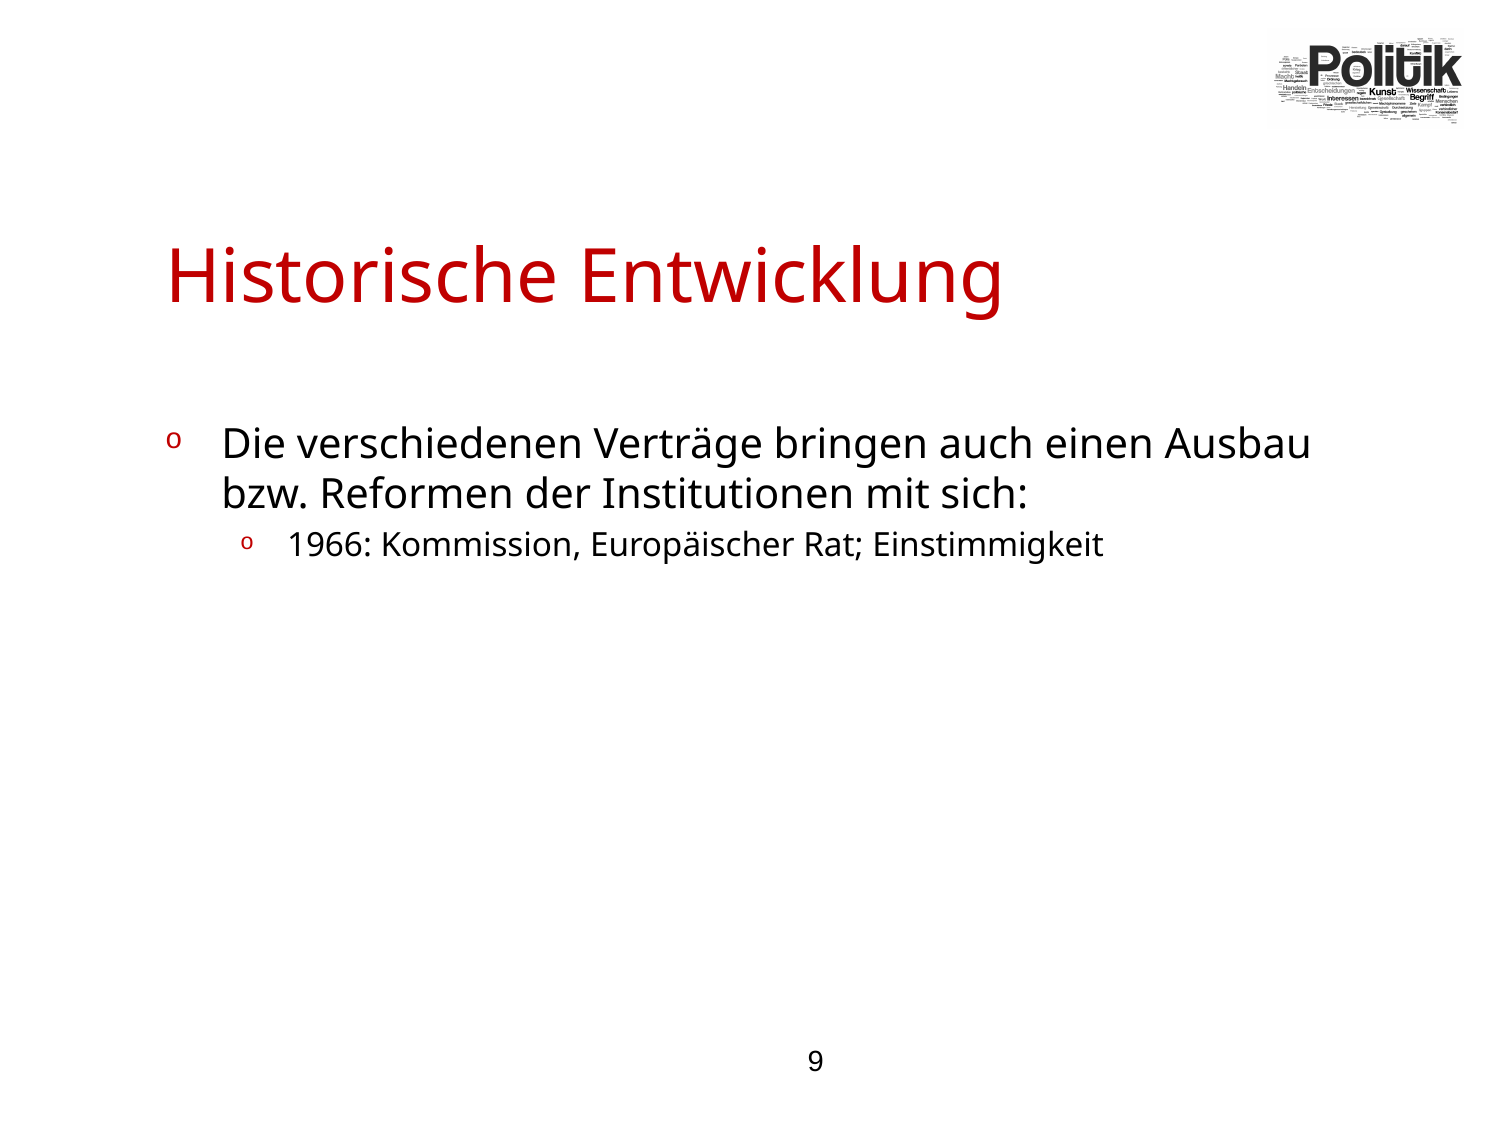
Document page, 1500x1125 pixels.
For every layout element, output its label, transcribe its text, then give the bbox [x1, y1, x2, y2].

title Historische Entwicklung [150, 137, 1350, 325]
list Die verschiedenen Verträge bringen auch einen Ausbau bzw. Reformen der Institutionen mit sich: 1966: Kommission, Europäischer Rat; Einstimmigkeit [150, 408, 1350, 1011]
slide_number 9 [488, 1034, 839, 1113]
